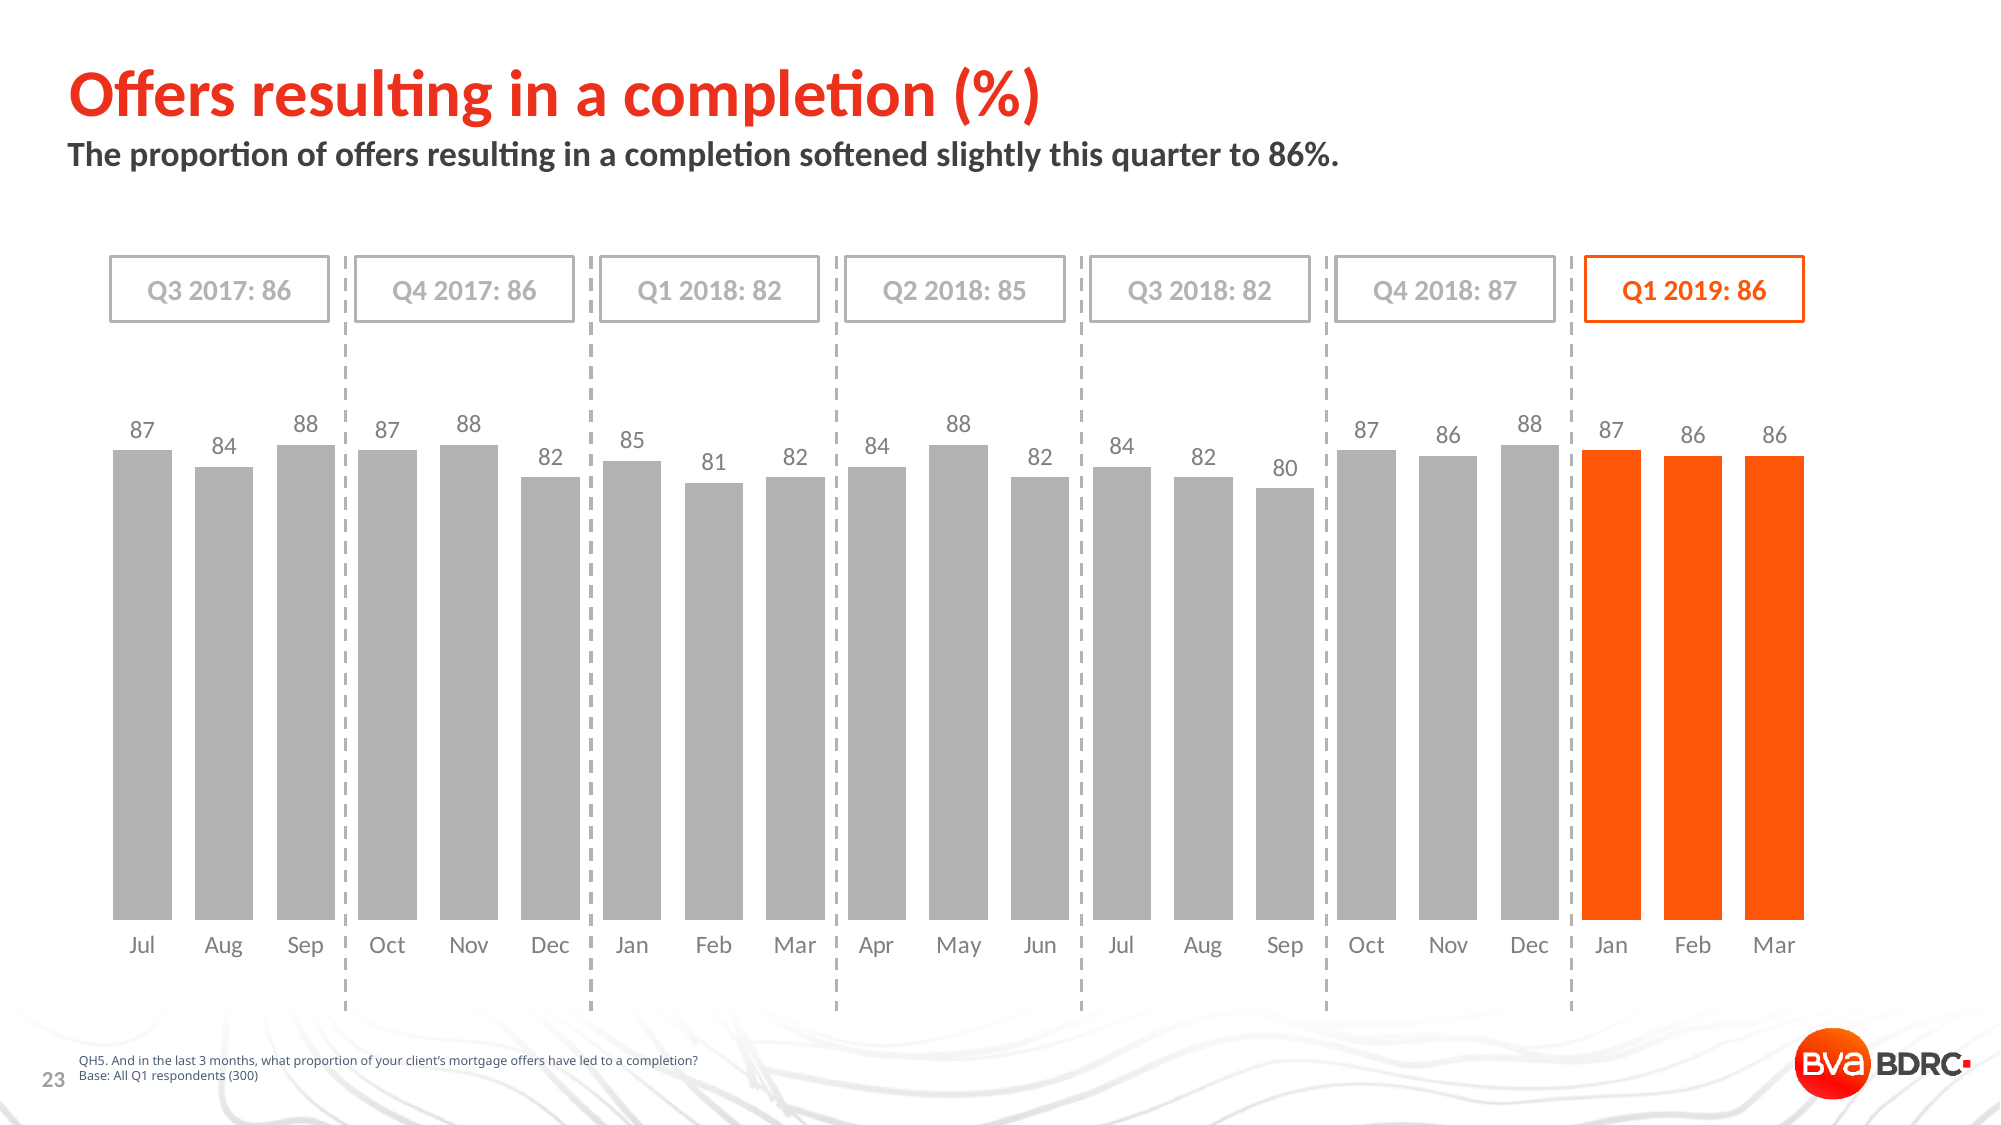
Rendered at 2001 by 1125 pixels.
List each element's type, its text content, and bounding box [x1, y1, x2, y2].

picture [913, 1003, 2000, 1125]
list The proportion of offers resulting in a completion softened slightly this quarter to 86%. [67, 136, 1768, 172]
text_box Q2 2018: 85 [845, 256, 1065, 316]
chart [592, 318, 835, 1012]
chart [1573, 318, 1851, 1012]
text_box Q4 2018: 87 [1336, 256, 1555, 316]
picture [0, 1003, 67, 1125]
chart [1327, 318, 1571, 1012]
text_box Q3 2017: 86 [110, 256, 329, 316]
text_box Q3 2018: 82 [1090, 256, 1310, 316]
text_box QH5. And in the last 3 months, what proportion of your client’s mortgage offers have led to a completion? Base: All Q1 respondents (300) [67, 1023, 913, 1125]
chart [837, 318, 1081, 1012]
chart [347, 318, 590, 1012]
chart [1082, 318, 1326, 1012]
chart [67, 318, 345, 1012]
title Offers resulting in a completion (%) [69, 40, 1770, 151]
text_box Q1 2018: 82 [600, 256, 819, 316]
text_box Q1 2019: 86 [1585, 256, 1804, 316]
text_box Q4 2017: 86 [355, 256, 574, 316]
